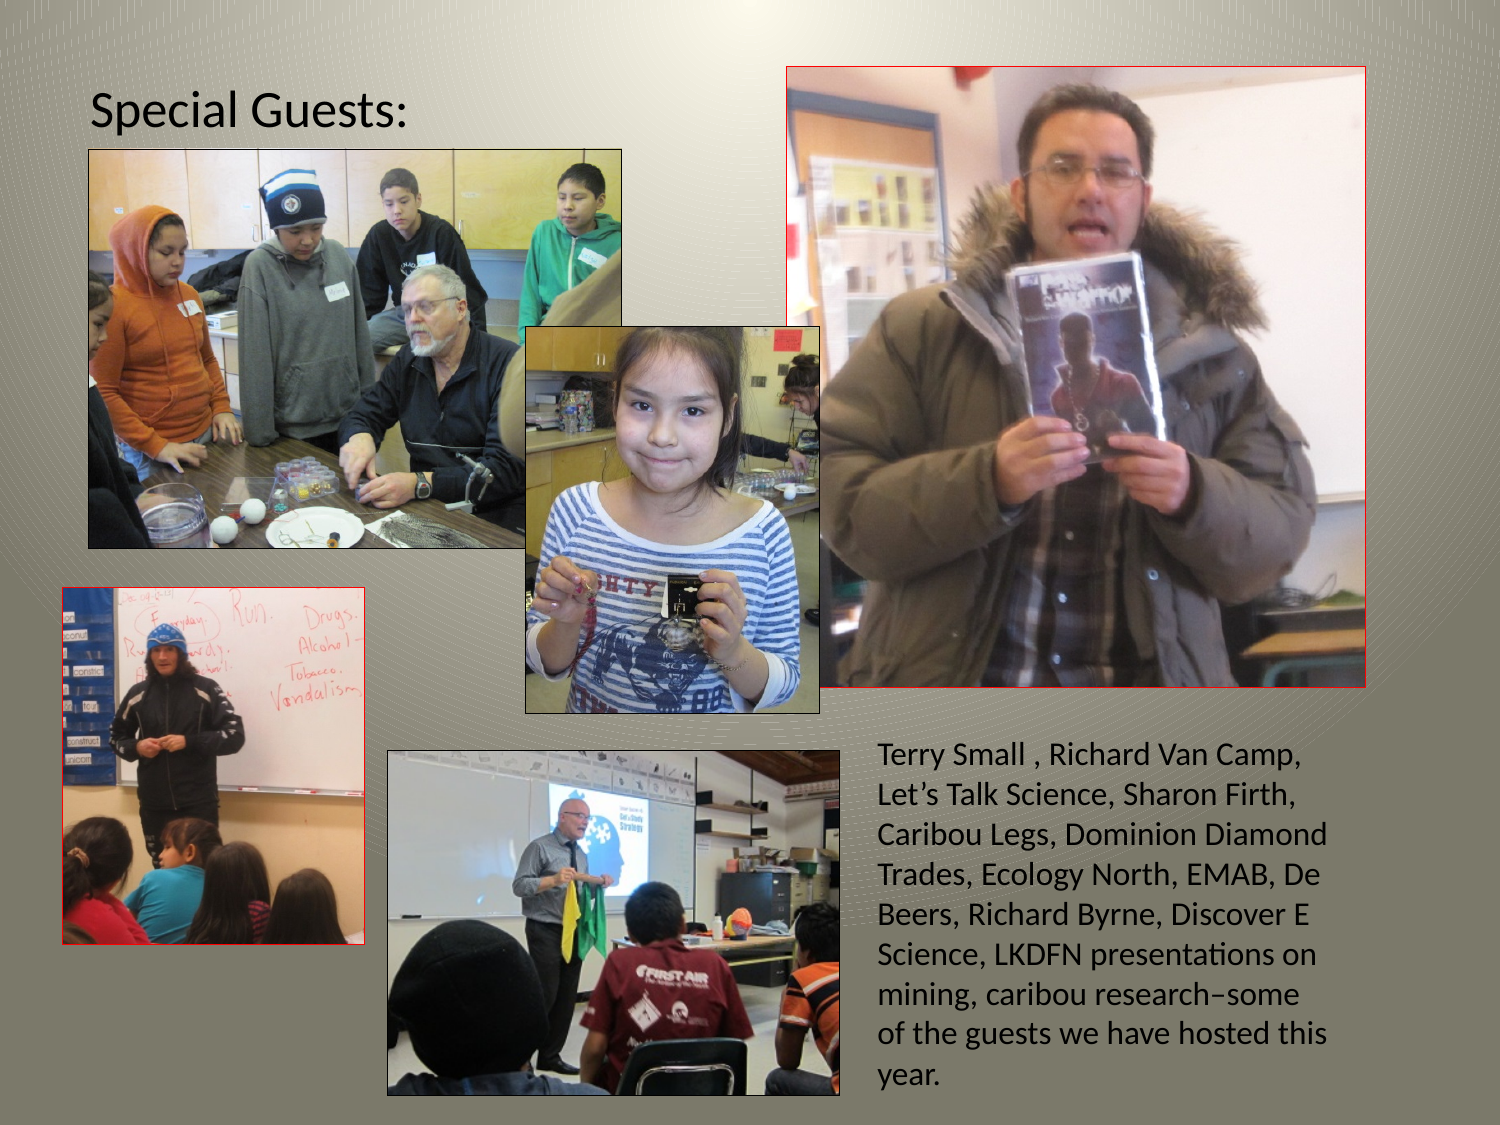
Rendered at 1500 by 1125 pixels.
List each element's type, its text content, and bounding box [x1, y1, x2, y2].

text_box Terry Small , Richard Van Camp, Let’s Talk Science, Sharon Firth, Caribou Legs, Dominion Diamond Trades, Ecology North, EMAB, De Beers, Richard Byrne, Discover E Science, LKDFN presentations on mining, caribou research–some of the guests we have hosted this year. [862, 724, 1347, 1099]
title Special Guests: [75, 66, 561, 197]
picture [88, 66, 1366, 714]
picture [62, 587, 366, 945]
picture [387, 749, 840, 1096]
